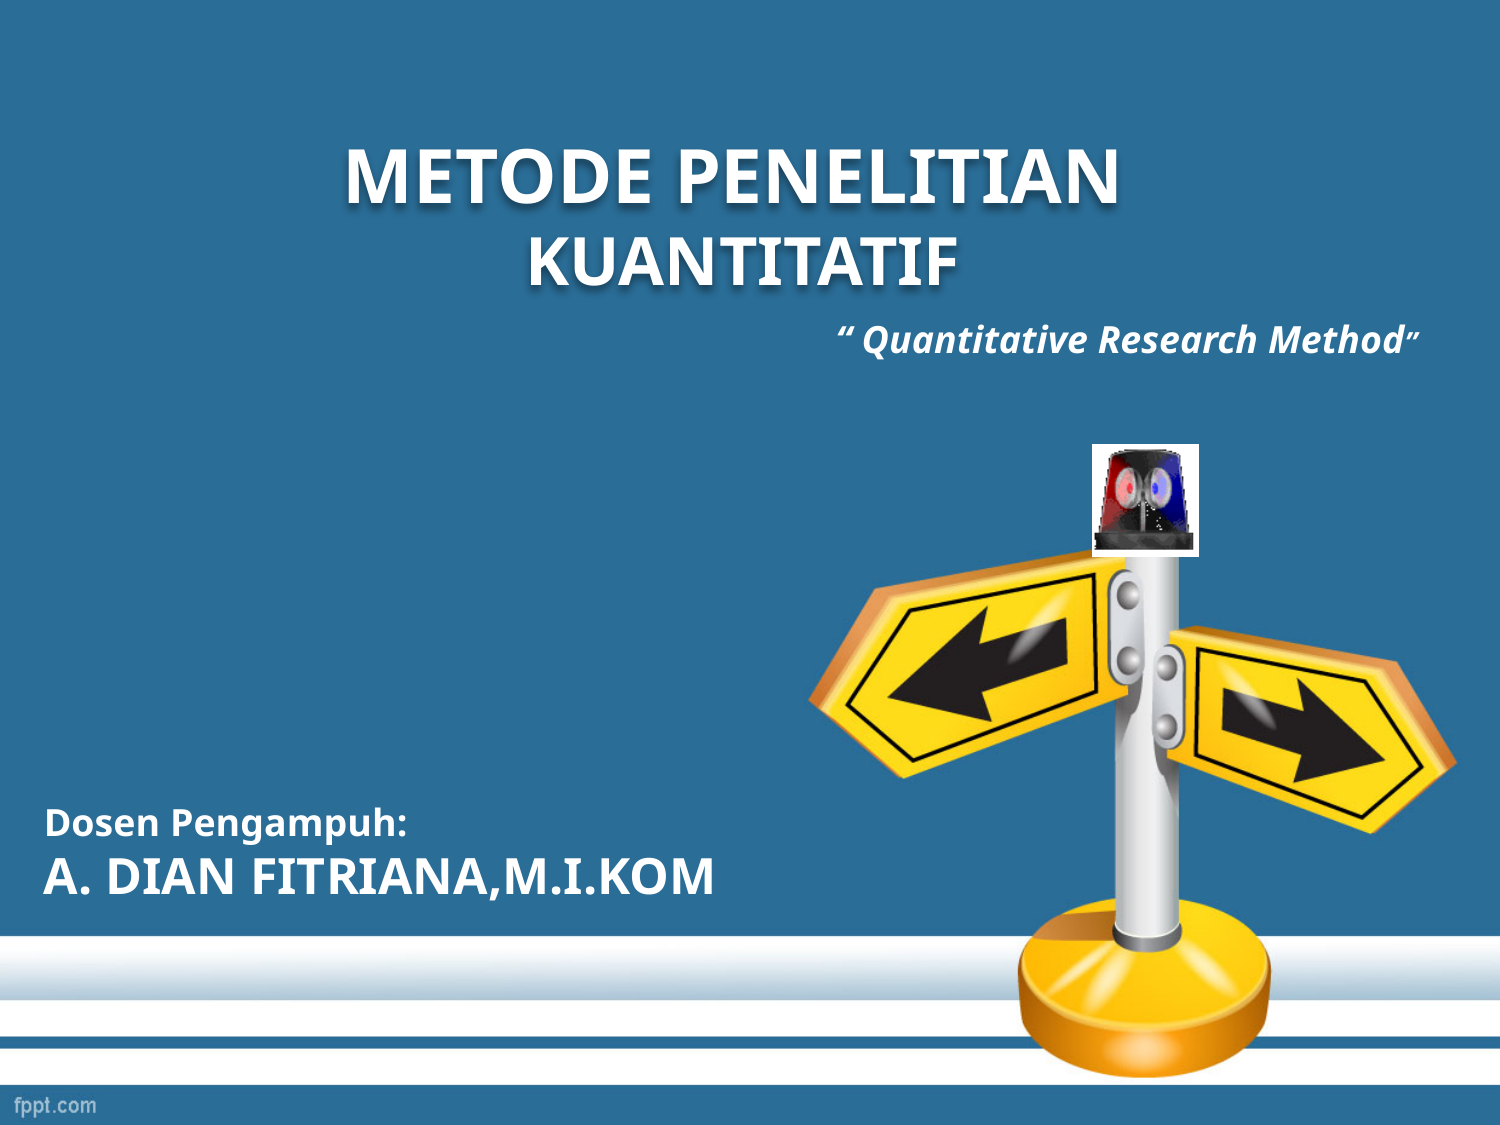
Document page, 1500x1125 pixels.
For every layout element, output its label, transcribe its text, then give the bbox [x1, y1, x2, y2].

text_box “ Quantitative Research Method” [820, 302, 1471, 374]
text_box Dosen Pengampuh: A. DIAN FITRIANA,M.I.KOM [29, 775, 840, 929]
title METODE PENELITIAN KUANTITATIF [50, 54, 1436, 374]
picture [0, 0, 1500, 1125]
